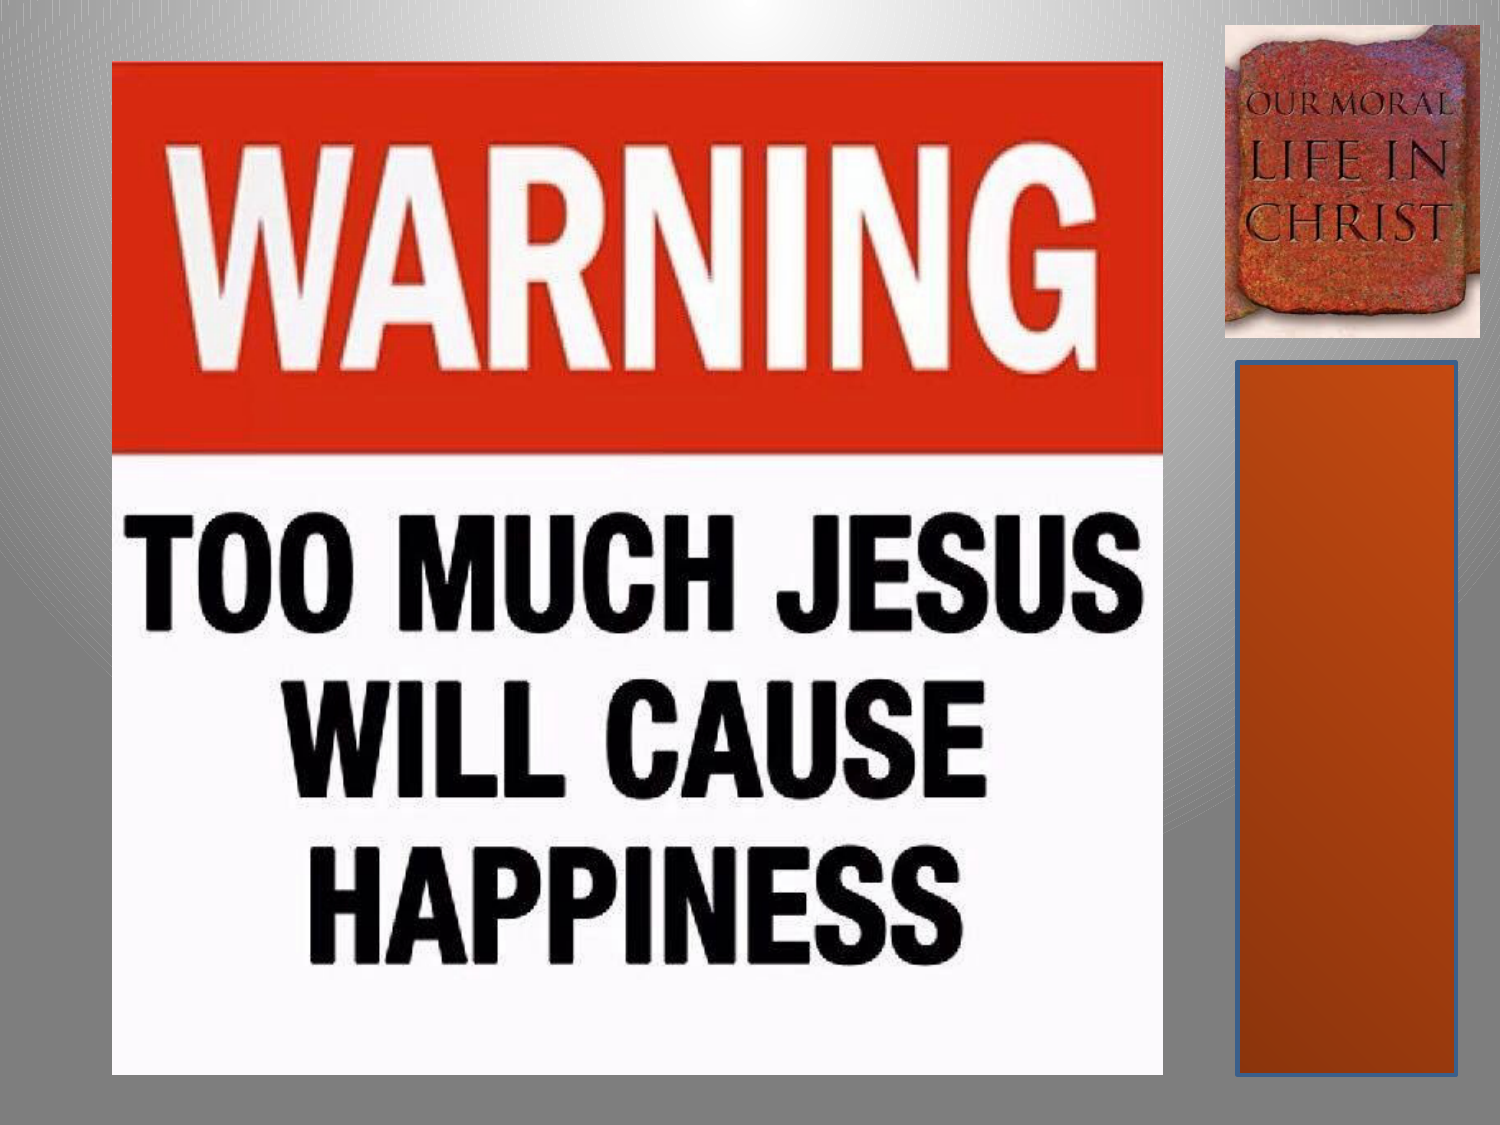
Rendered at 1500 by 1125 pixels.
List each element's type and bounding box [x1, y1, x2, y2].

text_box [1235, 360, 1458, 1077]
picture [112, 60, 1163, 1076]
picture [1225, 25, 1480, 338]
